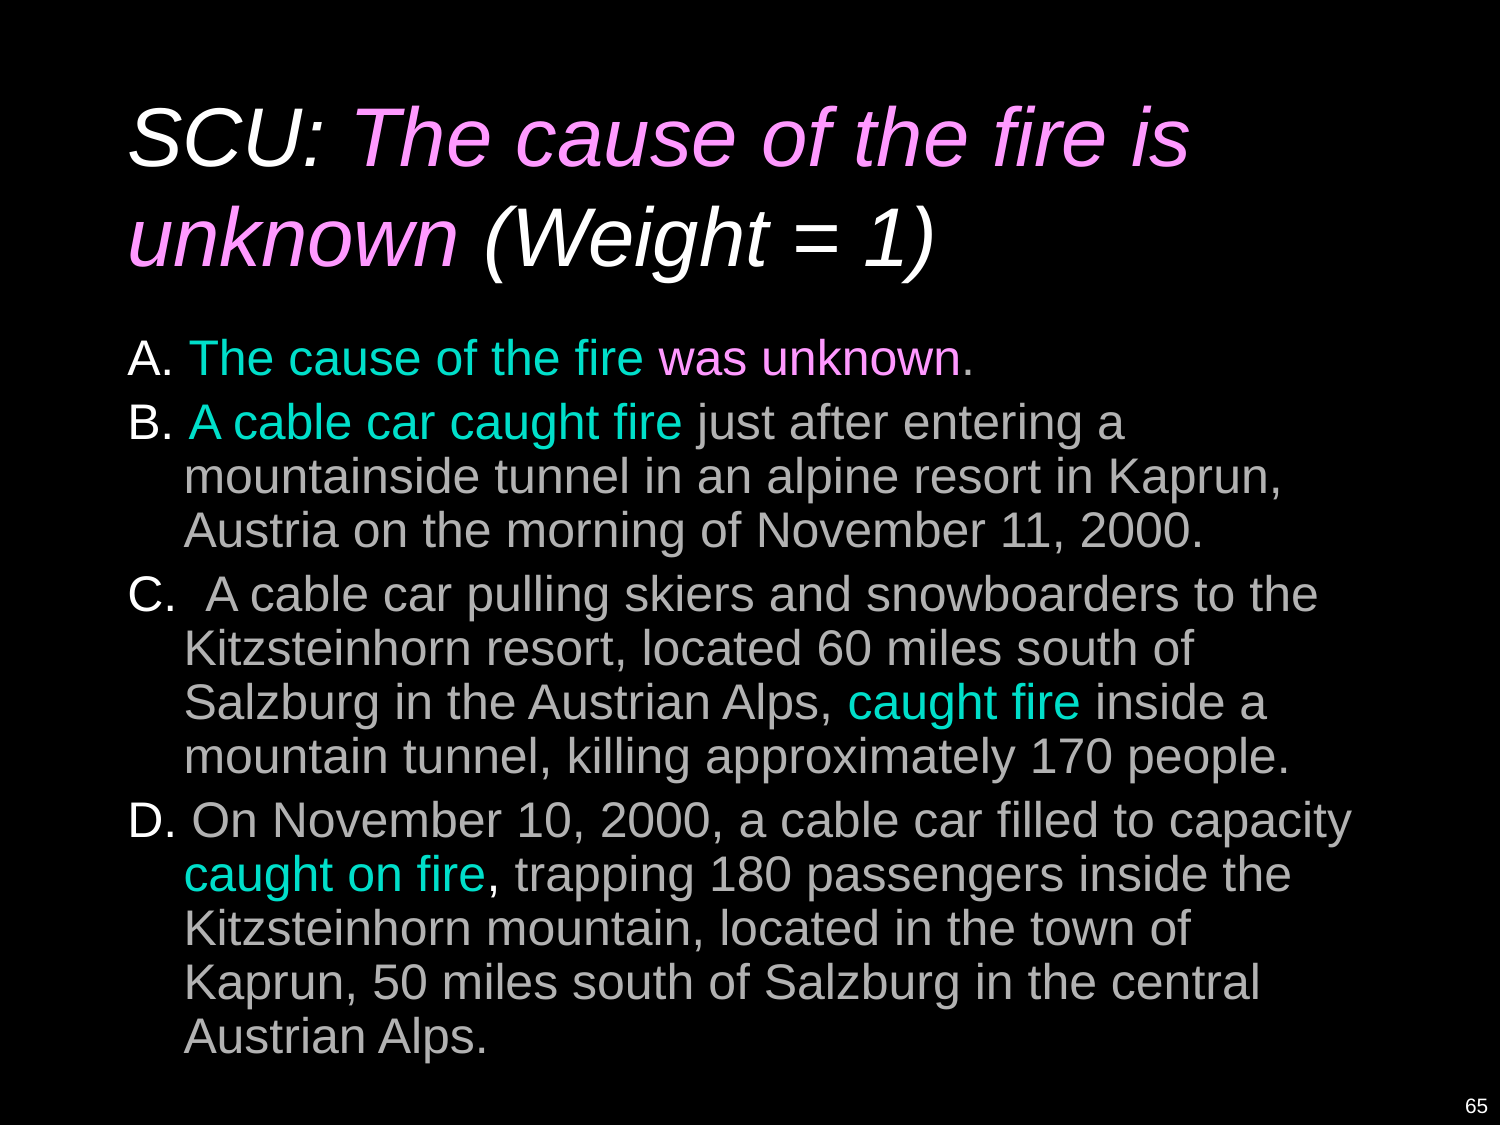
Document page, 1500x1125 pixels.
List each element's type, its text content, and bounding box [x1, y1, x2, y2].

title SCU: The cause of the fire is unknown (Weight = 1) [111, 77, 1388, 288]
list A. The cause of the fire was unknown. B. A cable car caught fire just after entering a mountainside tunnel in an alpine resort in Kaprun, Austria on the morning of November 11, 2000. C. A cable car pulling skiers and snowboarders to the Kitzsteinhorn resort, located 60 miles south of Salzburg in the Austrian Alps, caught fire inside a mountain tunnel, killing approximately 170 people. D. On November 10, 2000, a cable car filled to capacity caught on fire, trapping 180 passengers inside the Kitzsteinhorn mountain, located in the town of Kaprun, 50 miles south of Salzburg in the central Austrian Alps. [111, 324, 1388, 1001]
